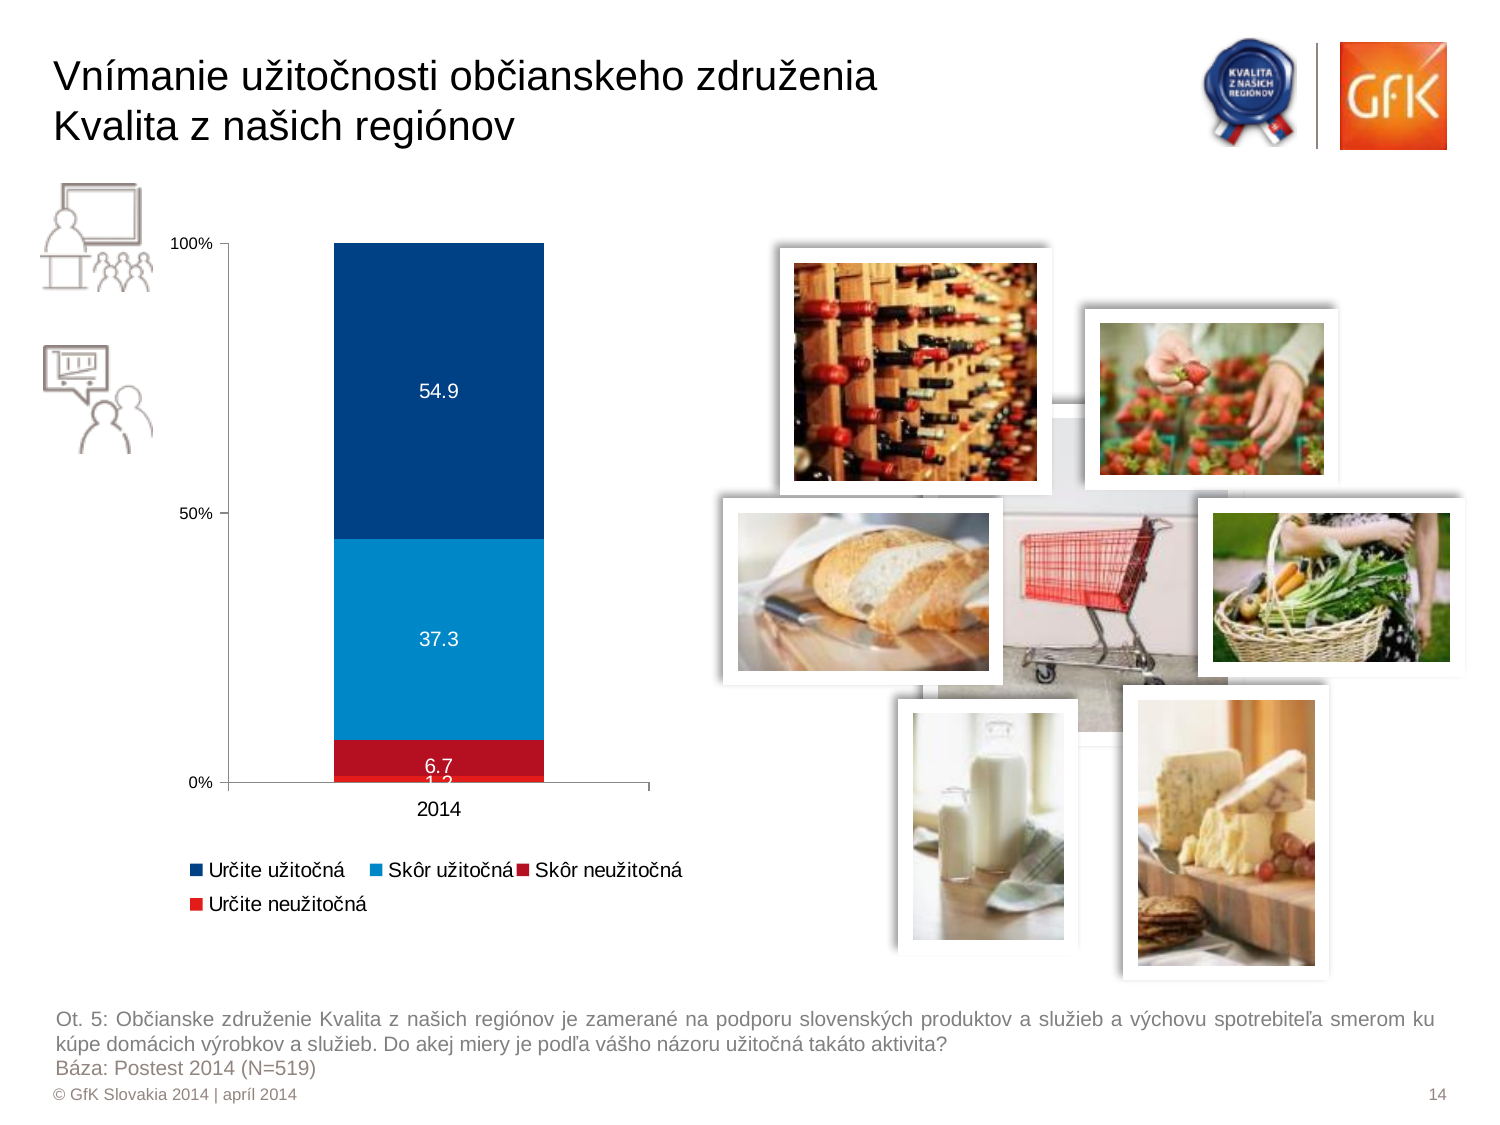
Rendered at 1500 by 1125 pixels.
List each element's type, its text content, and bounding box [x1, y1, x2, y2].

picture [1200, 37, 1297, 147]
title Vnímanie užitočnosti občianskeho združenia Kvalita z našich regiónov [53, 42, 1093, 149]
picture [43, 344, 153, 454]
picture [1340, 42, 1447, 150]
picture [737, 262, 1451, 966]
text_box Ot. 5: Občianske združenie Kvalita z našich regiónov je zamerané na podporu slovenských produktov a služieb a výchovu spotrebiteľa smerom ku kúpe domácich výrobkov a služieb. Do akej miery je podľa vášho názoru užitočná takáto aktivita? [41, 998, 1450, 1064]
slide_number 14 [1233, 1081, 1448, 1107]
chart [137, 220, 724, 976]
text_box Báza: Postest 2014 (N=519) [40, 1047, 1263, 1088]
picture [40, 183, 153, 292]
